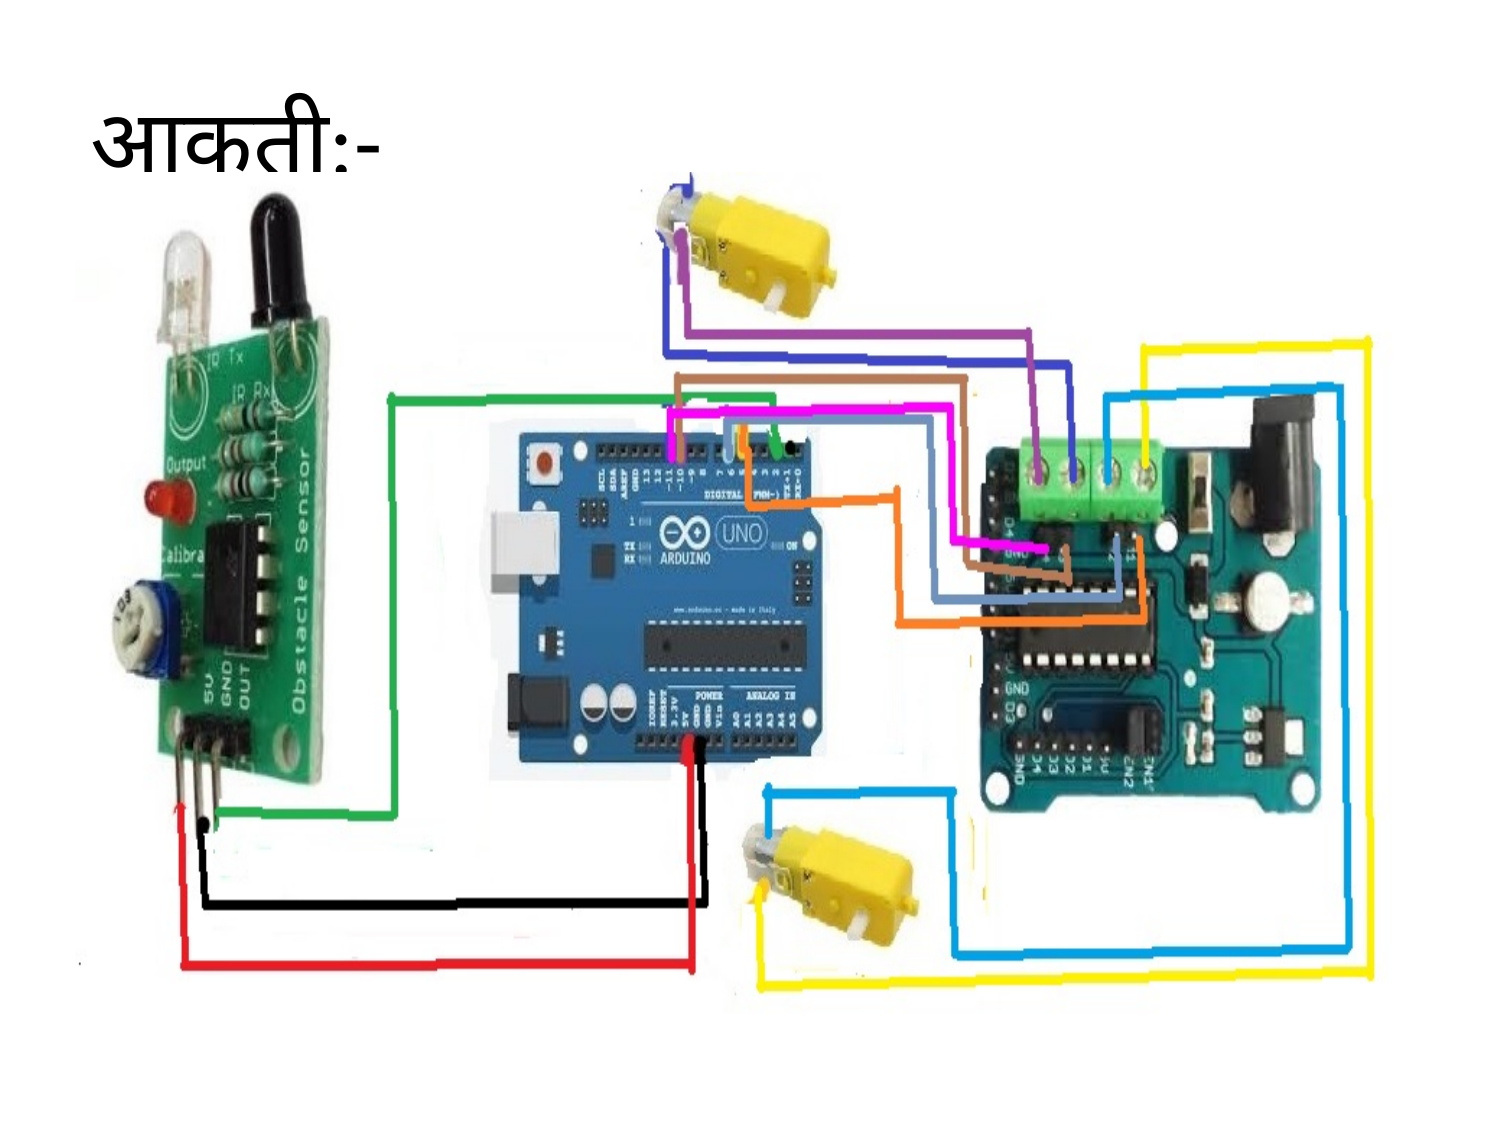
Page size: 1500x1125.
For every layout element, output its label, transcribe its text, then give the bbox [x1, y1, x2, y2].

title आकृती:- [75, 45, 1425, 172]
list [74, 172, 1426, 1024]
